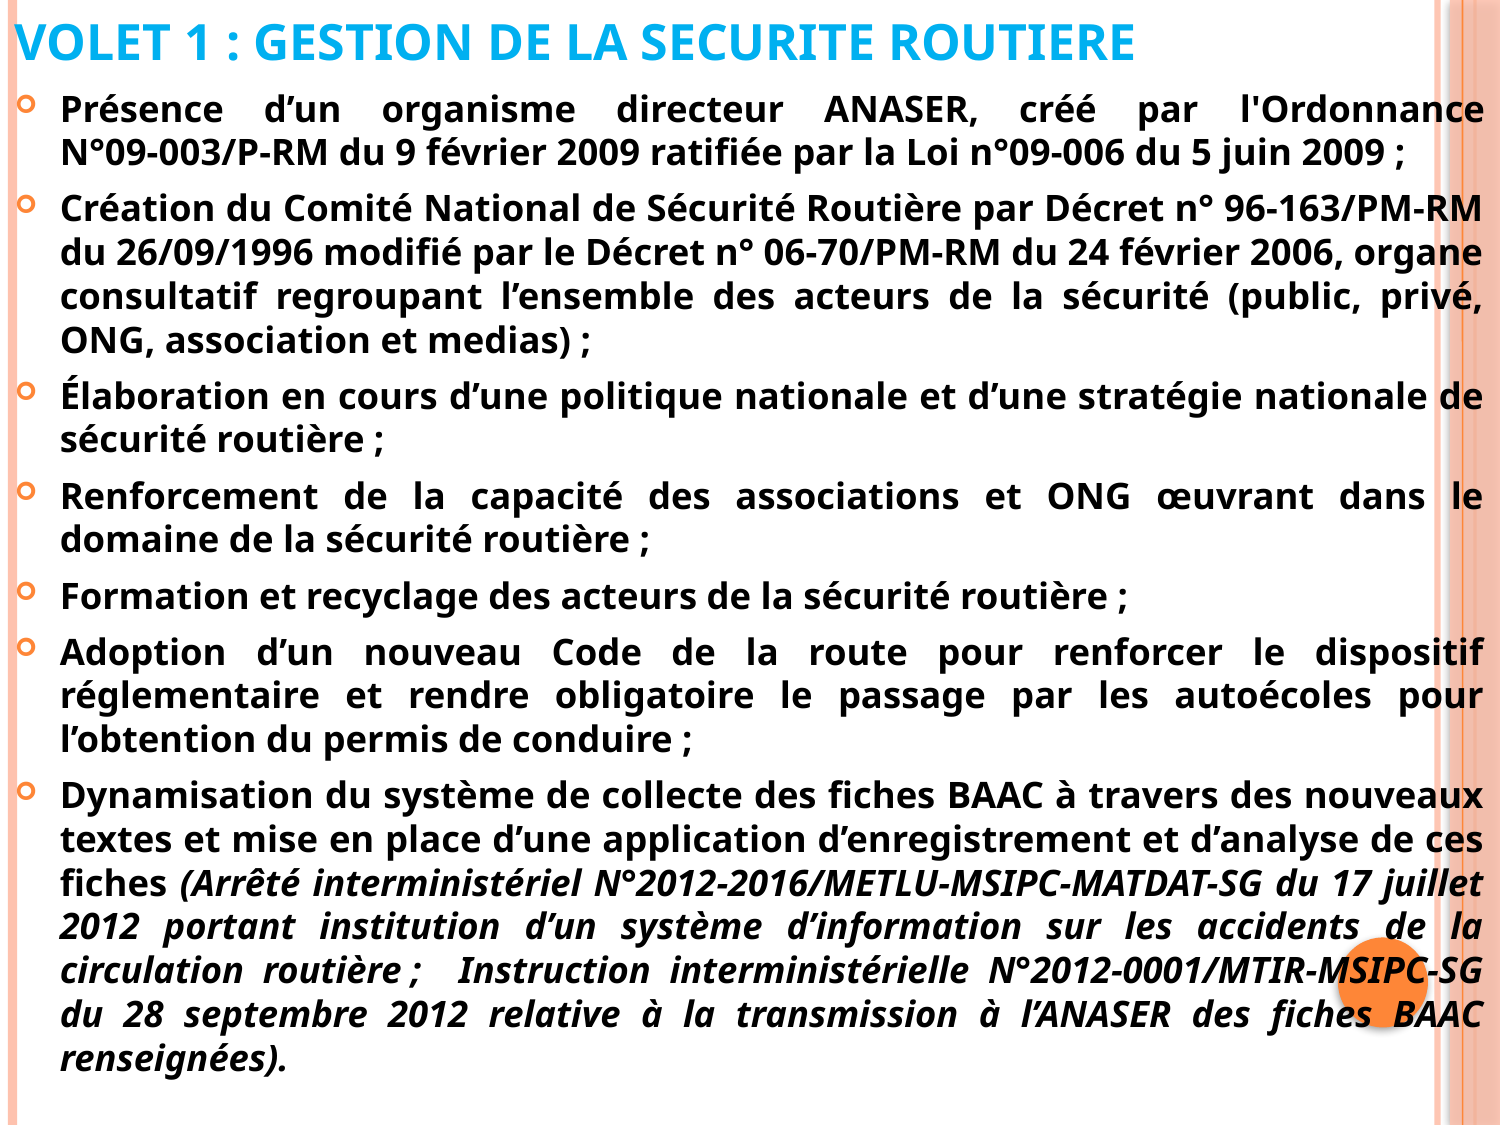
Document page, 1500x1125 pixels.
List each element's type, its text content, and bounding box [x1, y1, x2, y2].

list Présence d’un organisme directeur ANASER, créé par l'Ordonnance N°09-003/P-RM du 9 février 2009 ratifiée par la Loi n°09-006 du 5 juin 2009 ; Création du Comité National de Sécurité Routière par Décret n° 96-163/PM-RM du 26/09/1996 modifié par le Décret n° 06-70/PM-RM du 24 février 2006, organe consultatif regroupant l’ensemble des acteurs de la sécurité (public, privé, ONG, association et medias) ; Élaboration en cours d’une politique nationale et d’une stratégie nationale de sécurité routière ; Renforcement de la capacité des associations et ONG œuvrant dans le domaine de la sécurité routière ; Formation et recyclage des acteurs de la sécurité routière ; Adoption d’un nouveau Code de la route pour renforcer le dispositif réglementaire et rendre obligatoire le passage par les autoécoles pour l’obtention du permis de conduire ; Dynamisation du système de collecte des fiches BAAC à travers des nouveaux textes et mise en place d’une application d’enregistrement et d’analyse de ces fiches (Arrêté interministériel N°2012-2016/METLU-MSIPC-MATDAT-SG du 17 juillet 2012 portant institution d’un système d’information sur les accidents de la circulation routière ; Instruction interministérielle N°2012-0001/MTIR-MSIPC-SG du 28 septembre 2012 relative à la transmission à l’ANASER des fiches BAAC renseignées). [0, 78, 1500, 1106]
title VOLET 1 : GESTION DE LA SECURITE ROUTIERE [0, 0, 1500, 78]
